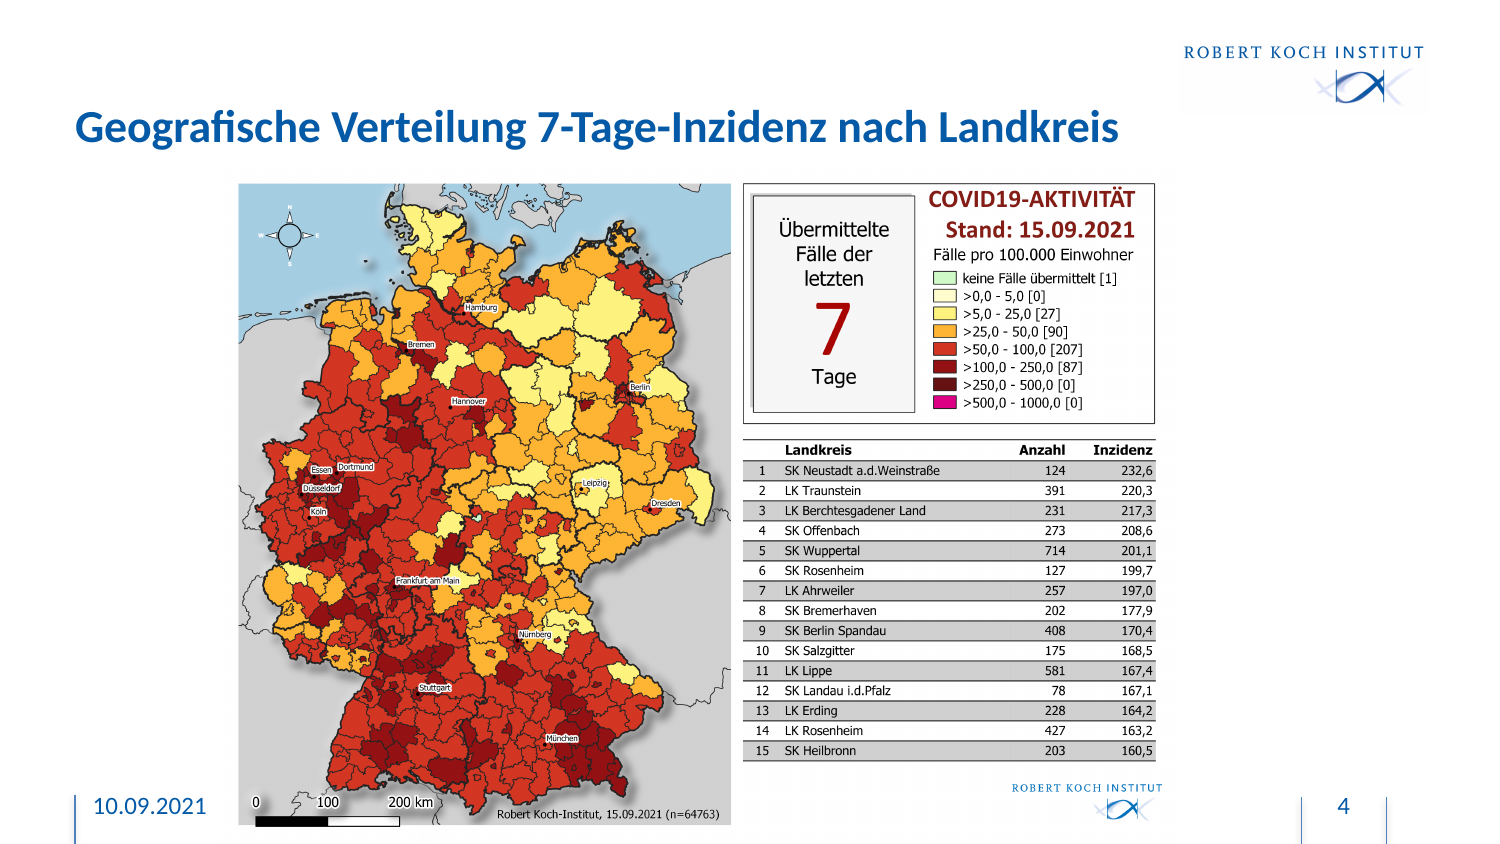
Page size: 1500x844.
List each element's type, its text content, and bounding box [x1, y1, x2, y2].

picture [1178, 40, 1430, 114]
slide_number 4 [1302, 782, 1385, 827]
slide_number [92, 782, 214, 827]
title Geografische Verteilung 7-Tage-Inzidenz nach Landkreis [75, 66, 1385, 184]
picture [219, 166, 1178, 844]
